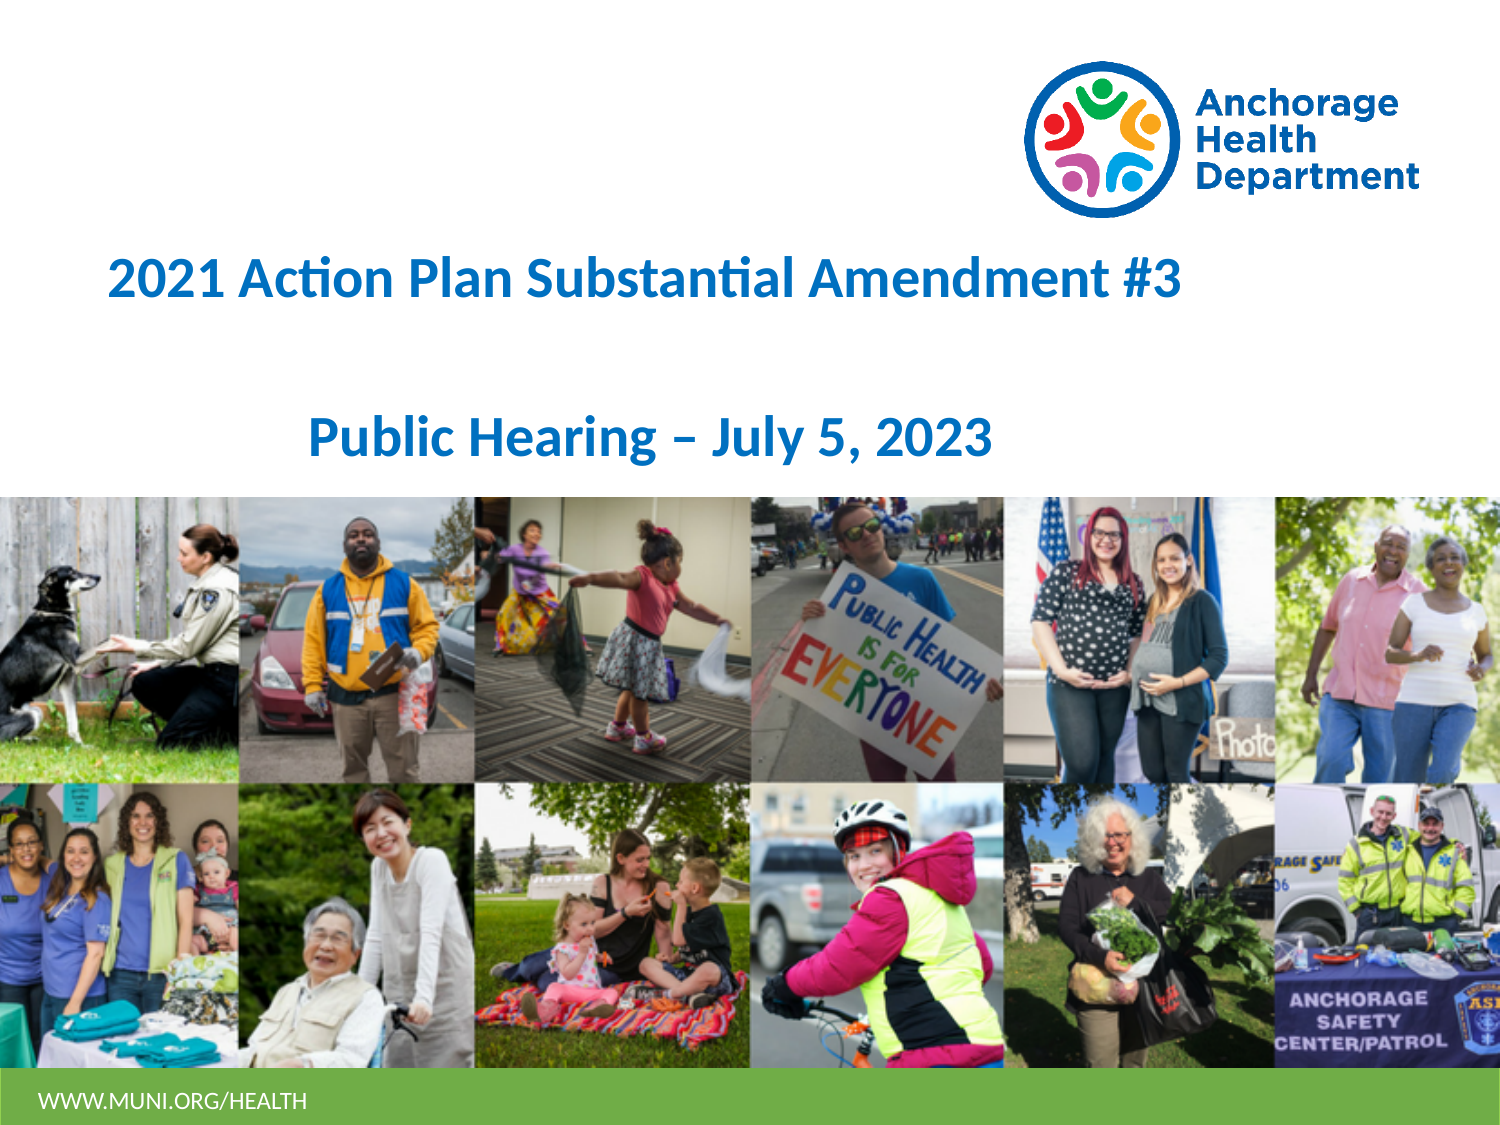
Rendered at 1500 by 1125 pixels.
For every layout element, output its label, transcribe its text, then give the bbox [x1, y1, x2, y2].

picture [0, 497, 1500, 1068]
picture [1023, 61, 1419, 218]
text_box 2021 Action Plan Substantial Amendment #3 [92, 91, 1483, 317]
text_box Public Hearing – July 5, 2023 [294, 390, 1009, 475]
text_box [92, 359, 1365, 474]
